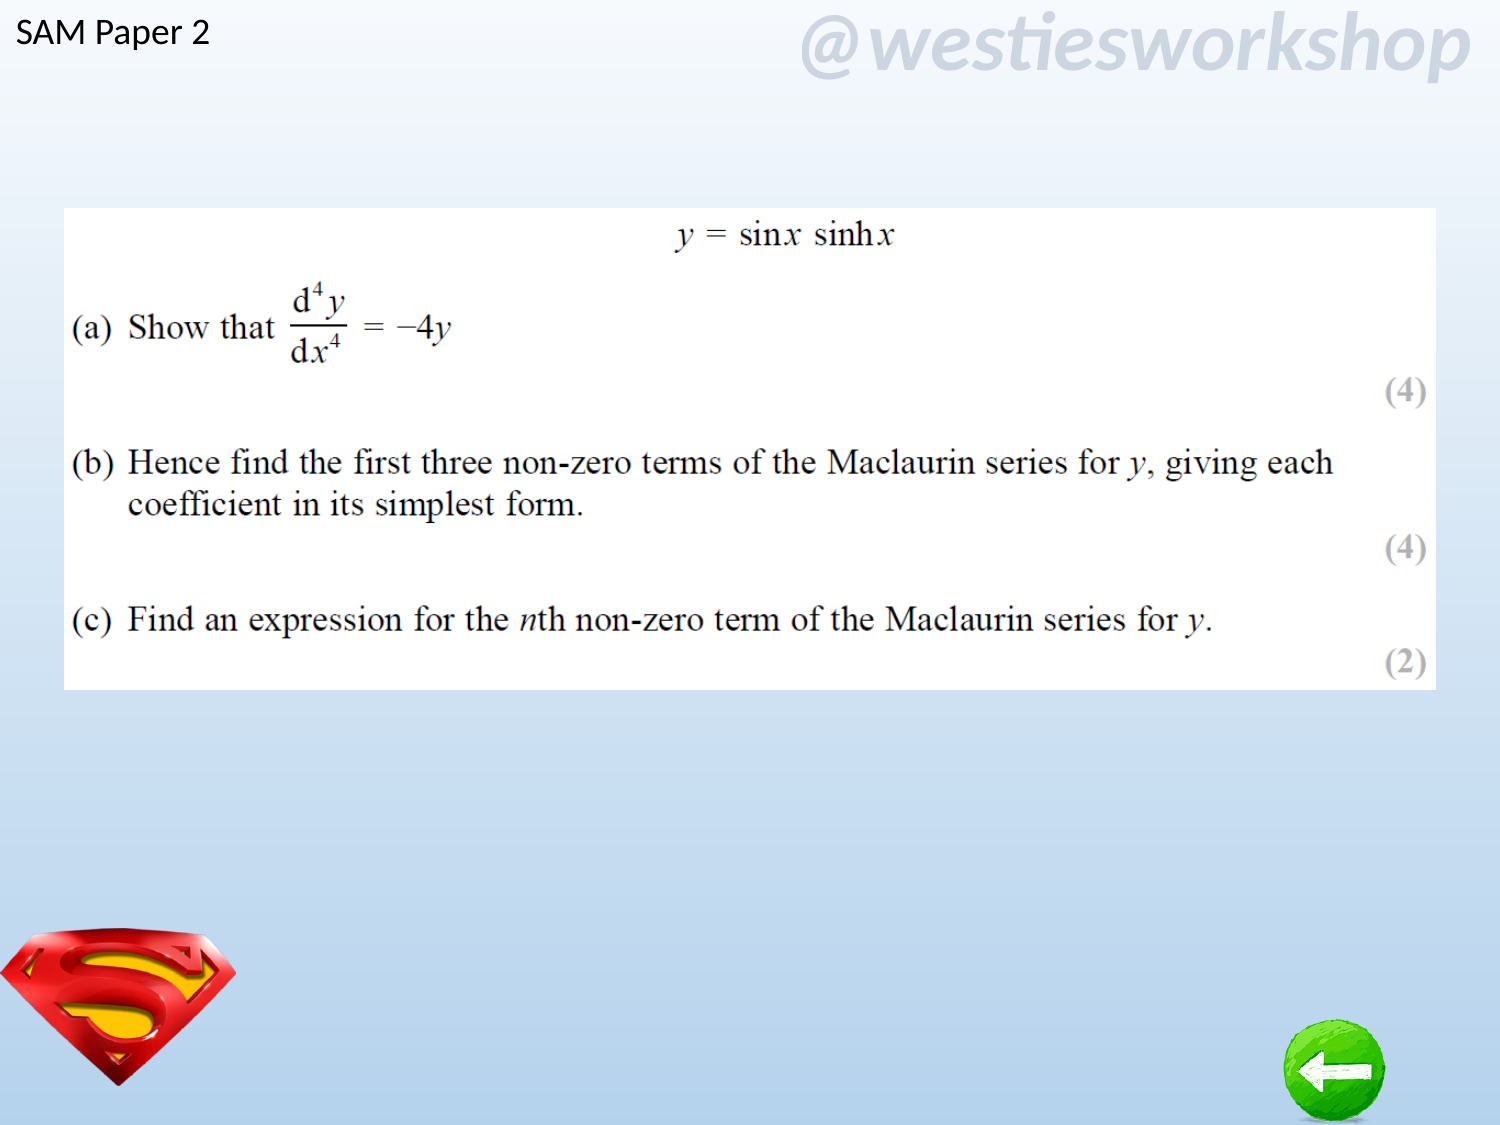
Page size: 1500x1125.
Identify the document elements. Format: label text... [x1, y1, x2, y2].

text_box SAM Paper 2 [1, 0, 226, 60]
picture [1281, 1019, 1387, 1125]
picture [0, 928, 236, 1086]
picture [64, 208, 1436, 690]
